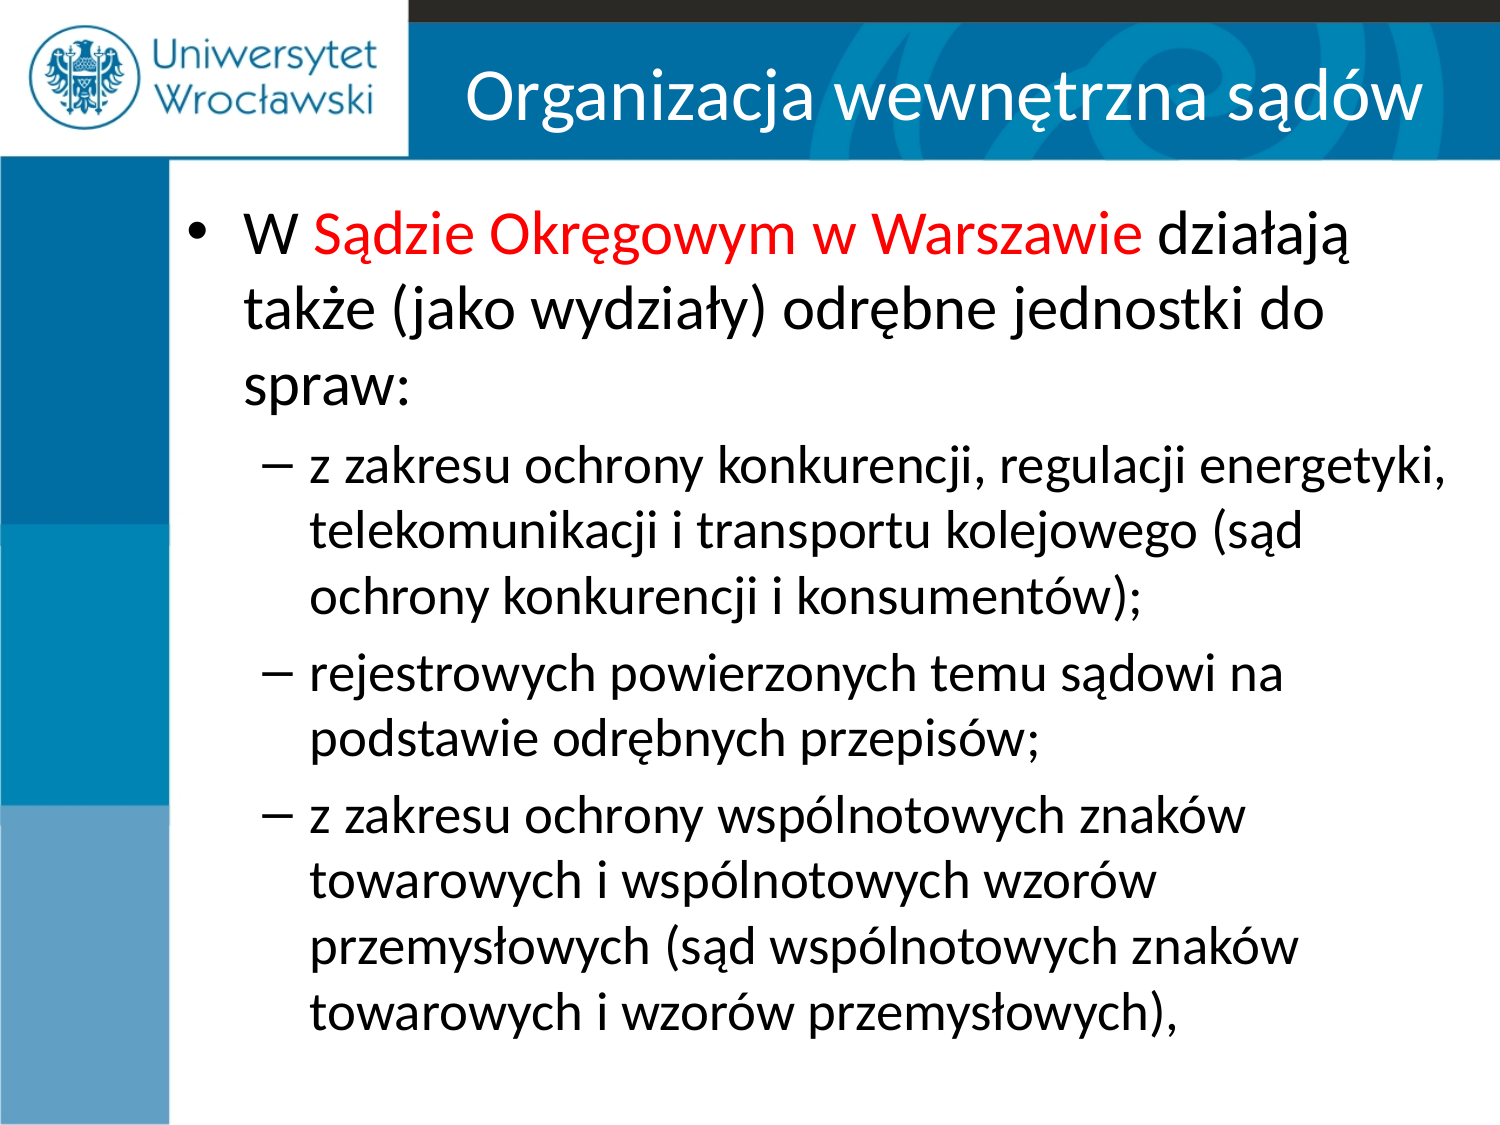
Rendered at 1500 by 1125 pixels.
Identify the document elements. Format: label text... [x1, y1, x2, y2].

picture [0, 0, 1500, 1125]
list W Sądzie Okręgowym w Warszawie działają także (jako wydziały) odrębne jednostki do spraw: z zakresu ochrony konkurencji, regulacji energetyki, telekomunikacji i transportu kolejowego (sąd ochrony konkurencji i konsumentów); rejestrowych powierzonych temu sądowi na podstawie odrębnych przepisów; z zakresu ochrony wspólnotowych znaków towarowych i wspólnotowych wzorów przemysłowych (sąd wspólnotowych znaków towarowych i wzorów przemysłowych), [171, 184, 1471, 1071]
title Organizacja wewnętrzna sądów [407, 19, 1500, 161]
